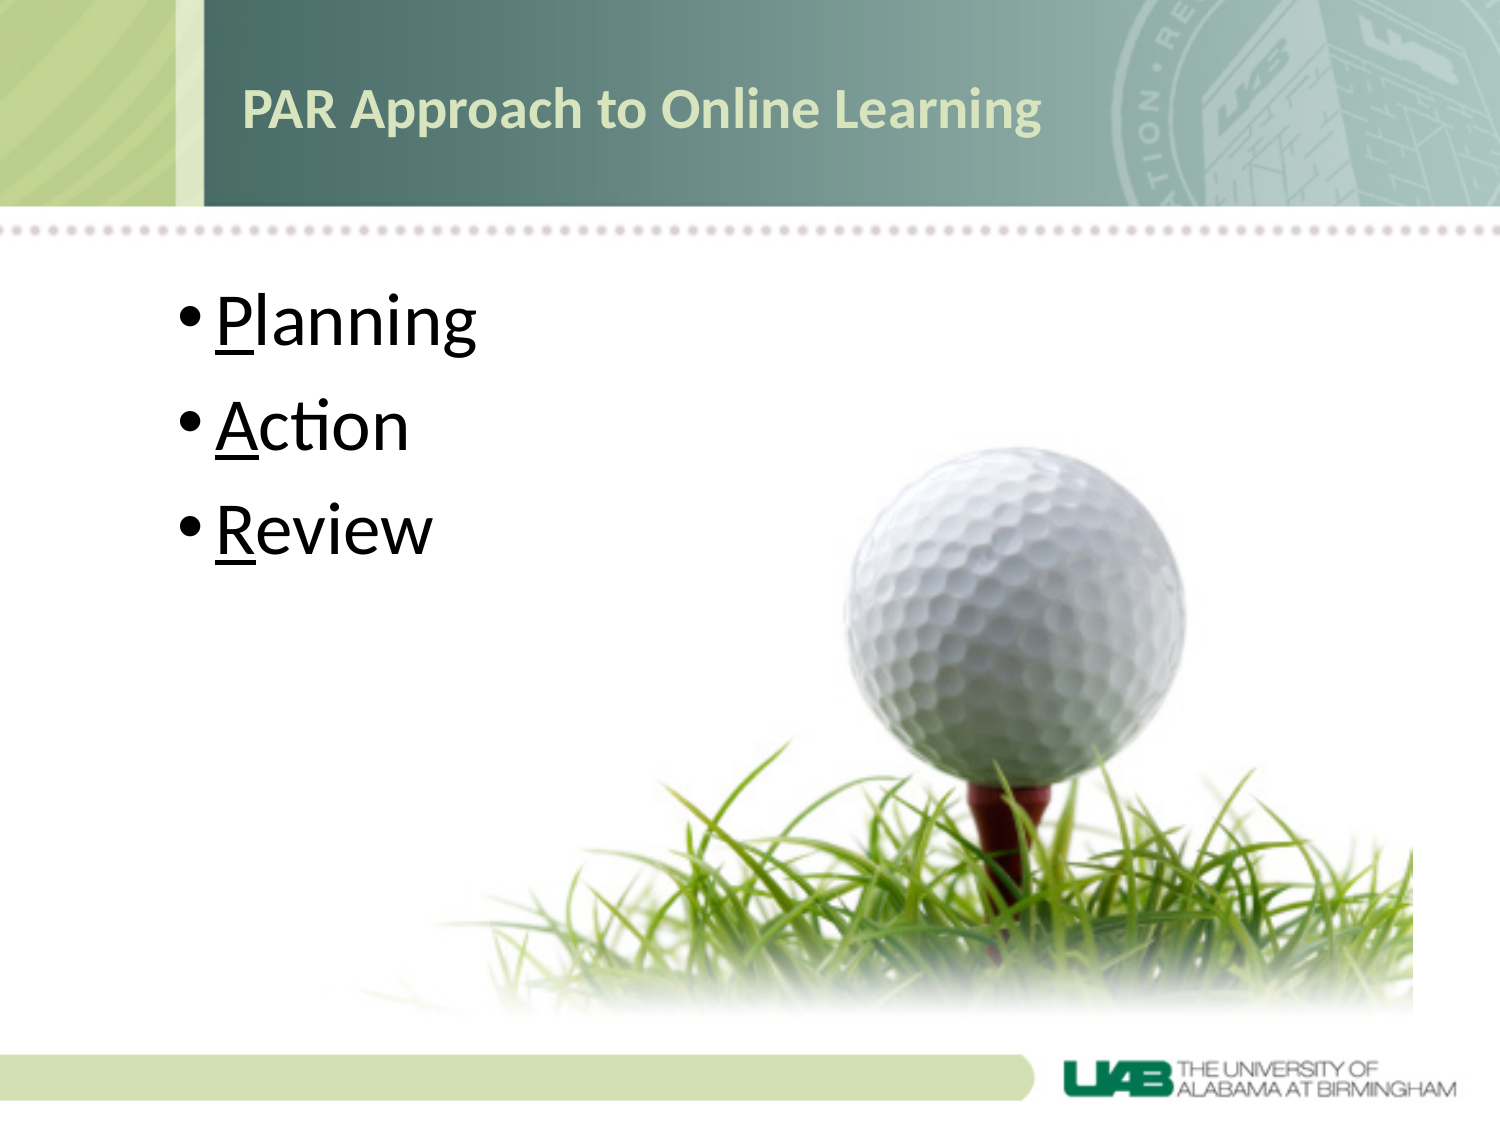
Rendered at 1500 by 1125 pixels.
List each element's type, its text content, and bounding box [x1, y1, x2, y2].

list Planning Action Review [162, 262, 1363, 963]
title PAR Approach to Online Learning [226, 22, 1463, 188]
picture [0, 0, 1500, 1125]
